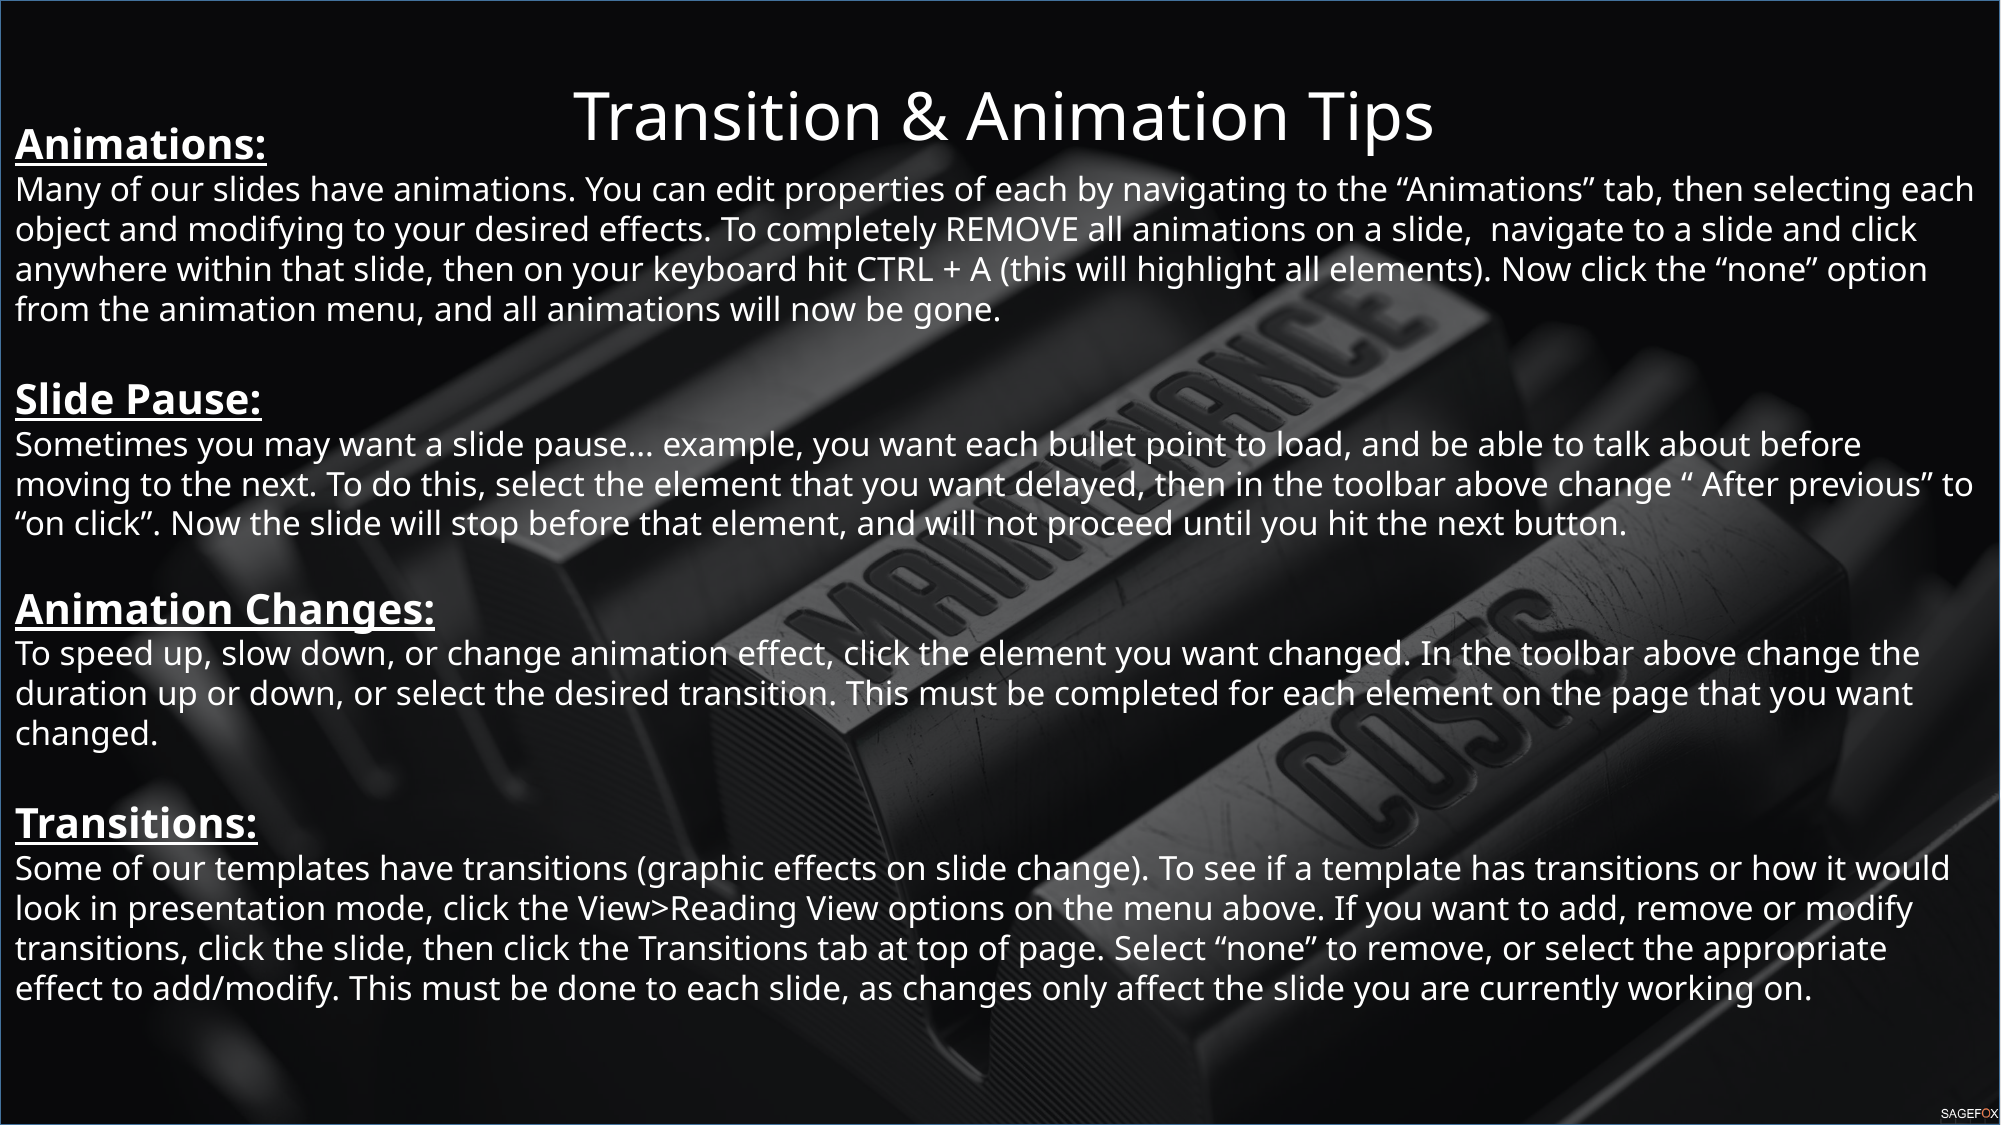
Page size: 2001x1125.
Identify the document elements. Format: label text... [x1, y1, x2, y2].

title Transition & Animation Tips [477, 59, 1532, 177]
text_box Animations: Many of our slides have animations. You can edit properties of each by navigating to the “Animations” tab, then selecting each object and modifying to your desired effects. To completely REMOVE all animations on a slide, navigate to a slide and click anywhere within that slide, then on your keyboard hit CTRL + A (this will highlight all elements). Now click the “none” option from the animation menu, and all animations will now be gone. Slide Pause: Sometimes you may want a slide pause… example, you want each bullet point to load, and be able to talk about before moving to the next. To do this, select the element that you want delayed, then in the toolbar above change “ After previous” to “on click”. Now the slide will stop before that element, and will not proceed until you hit the next button. Animation Changes: To speed up, slow down, or change animation effect, click the element you want changed. In the toolbar above change the duration up or down, or select the desired transition. This must be completed for each element on the page that you want changed. Transitions: Some of our templates have transitions (graphic effects on slide change). To see if a template has transitions or how it would look in presentation mode, click the View>Reading View options on the menu above. If you want to add, remove or modify transitions, click the slide, then click the Transitions tab at top of page. Select “none” to remove, or select the appropriate effect to add/modify. This must be done to each slide, as changes only affect the slide you are currently working on. [0, 0, 2000, 1125]
